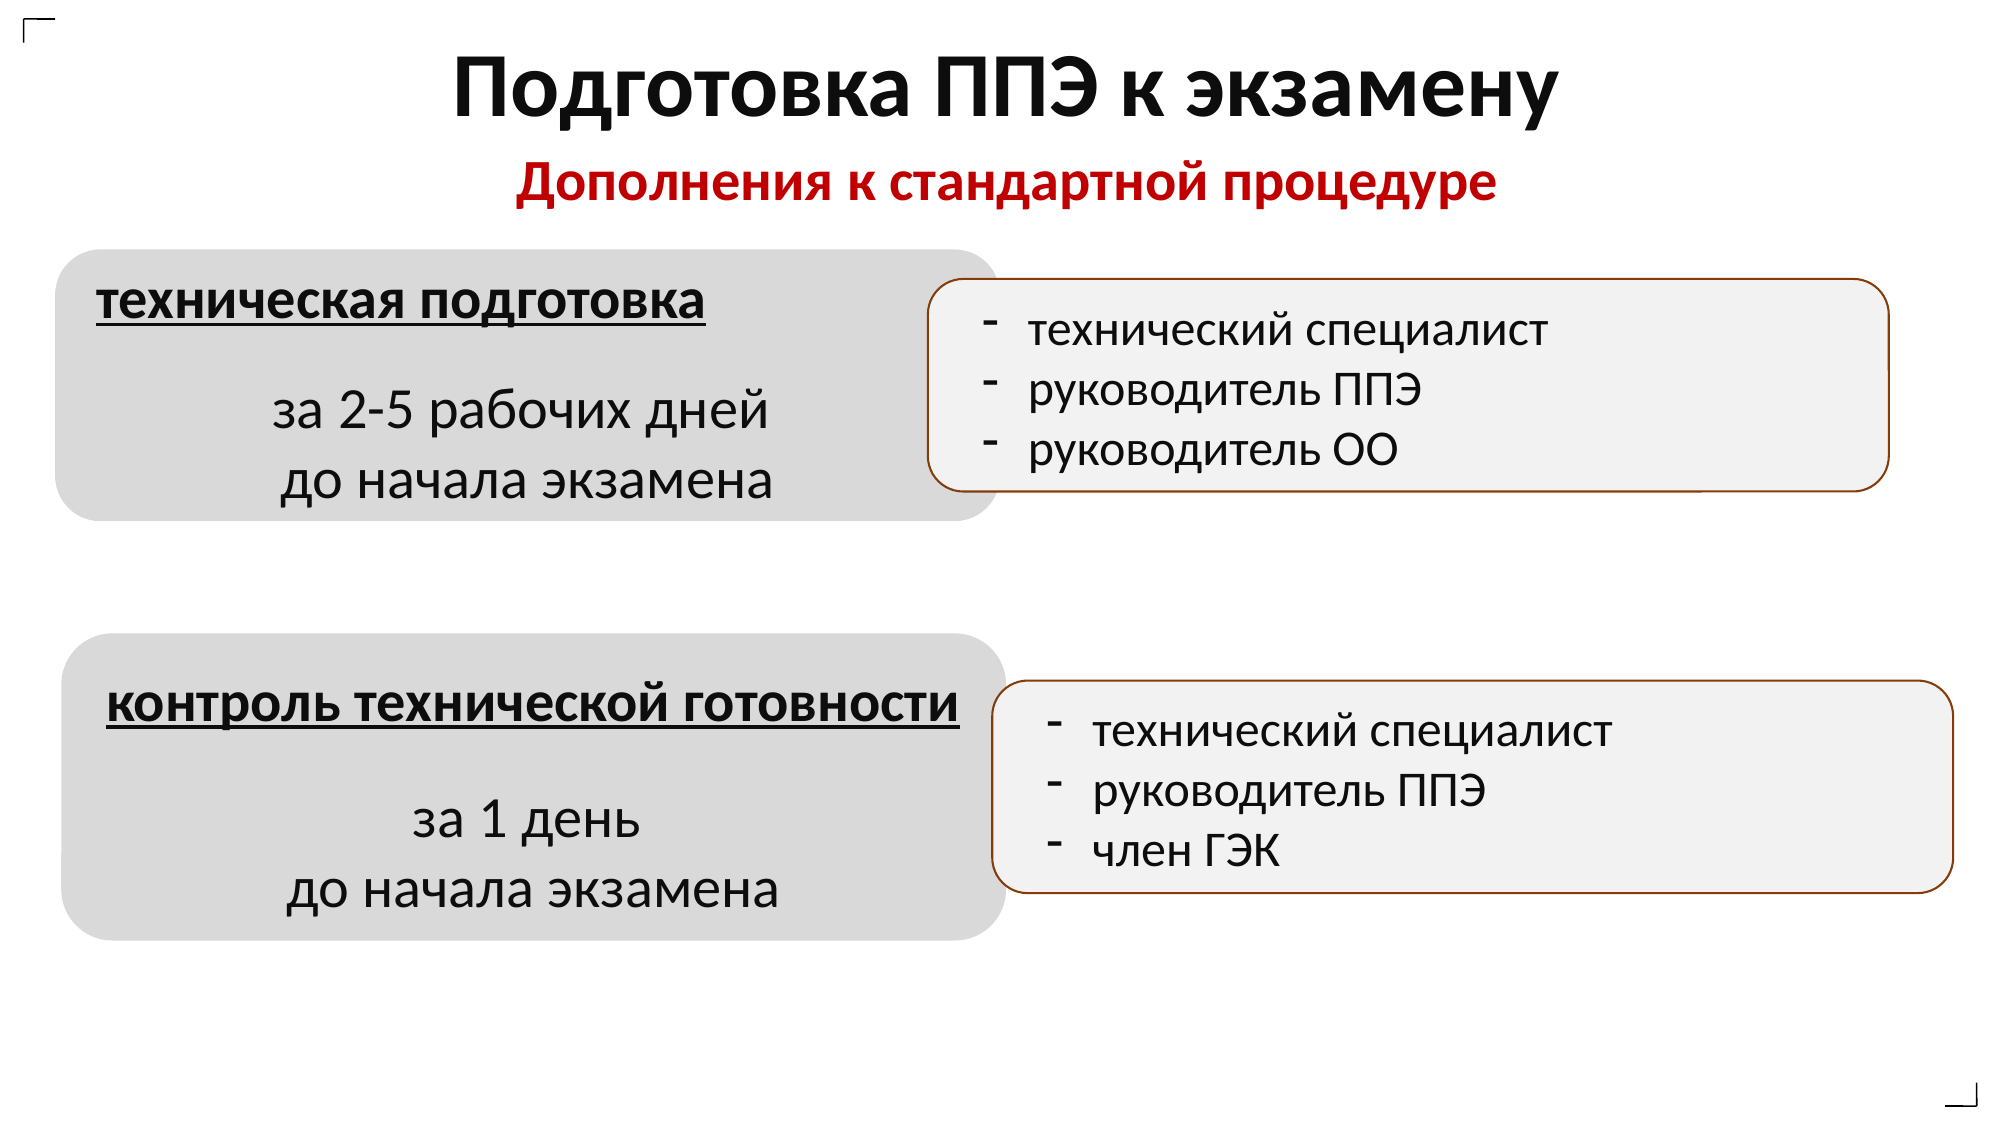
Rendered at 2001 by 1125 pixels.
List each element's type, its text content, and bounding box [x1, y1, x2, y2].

text_box техническая подготовка за 2-5 рабочих дней до начала экзамена [54, 248, 998, 523]
text_box Подготовка ППЭ к экзамену [125, 17, 1890, 134]
text_box технический специалист руководитель ППЭ руководитель ОО [926, 277, 1890, 493]
text_box контроль технической готовности за 1 день до начала экзамена [60, 632, 1008, 942]
text_box Дополнения к стандартной процедуре [60, 134, 1954, 221]
text_box технический специалист руководитель ППЭ член ГЭК [991, 679, 1955, 895]
